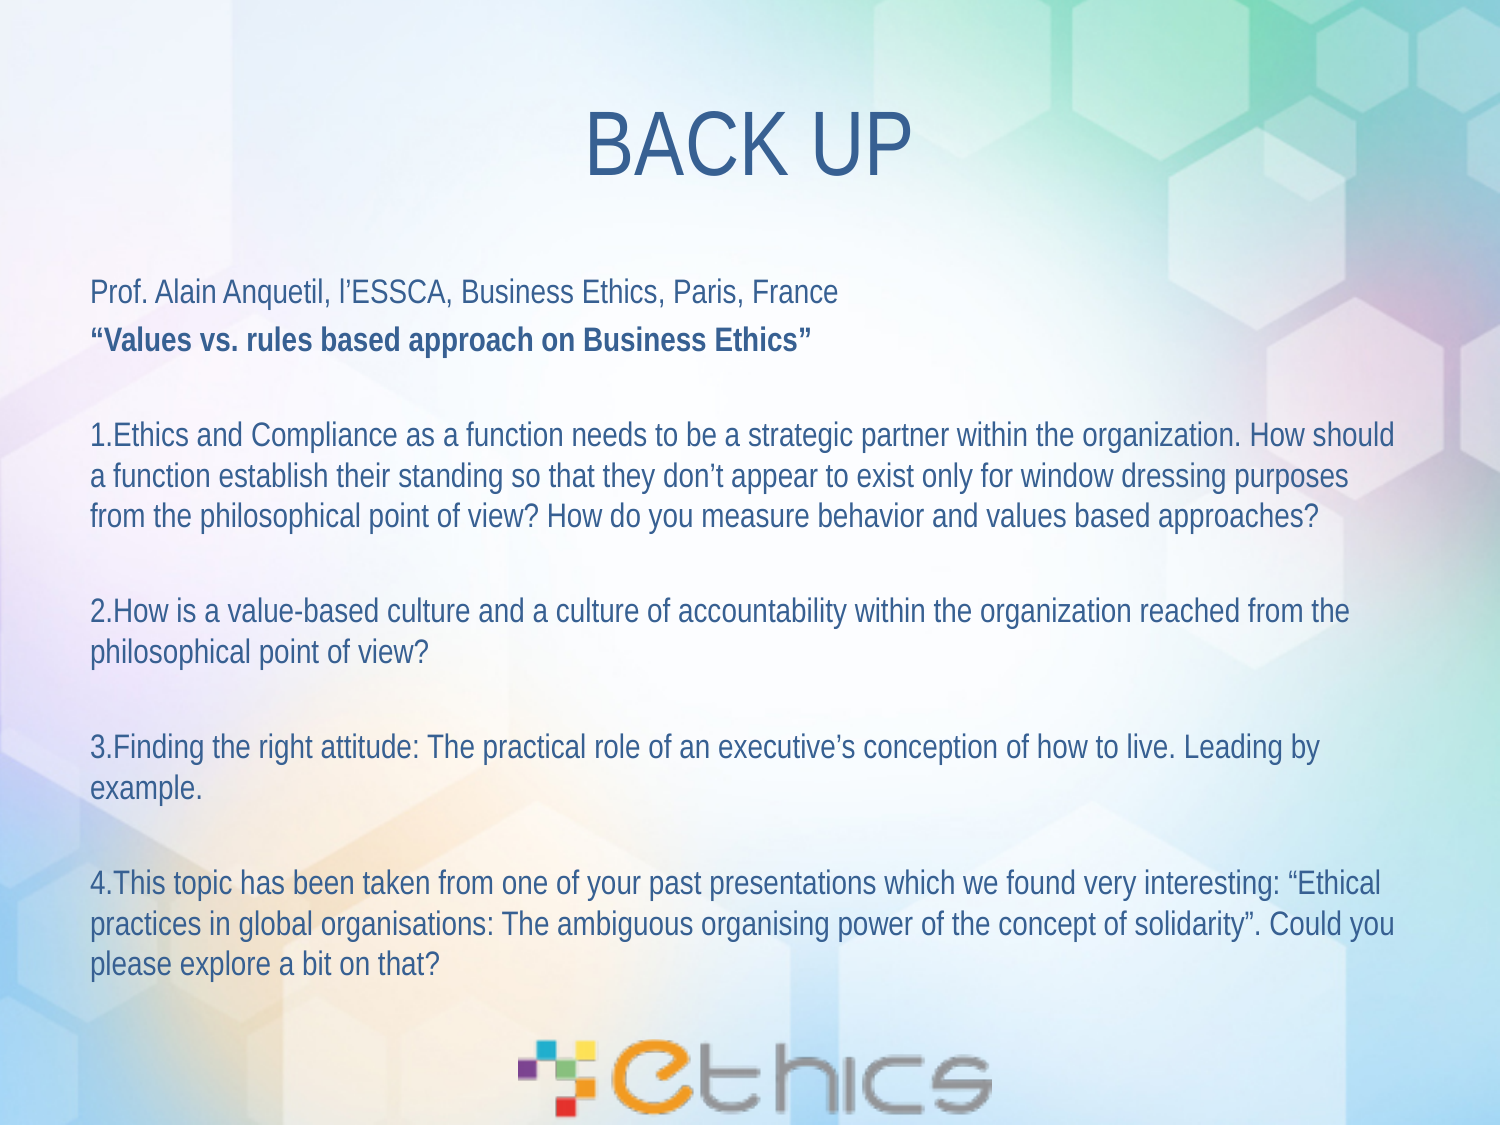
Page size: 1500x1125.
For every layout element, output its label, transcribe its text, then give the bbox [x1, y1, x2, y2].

list Prof. Alain Anquetil, l’ESSCA, Business Ethics, Paris, France “Values vs. rules based approach on Business Ethics” 1.Ethics and Compliance as a function needs to be a strategic partner within the organization. How should a function establish their standing so that they don’t appear to exist only for window dressing purposes from the philosophical point of view? How do you measure behavior and values based approaches? 2.How is a value-based culture and a culture of accountability within the organization reached from the philosophical point of view? 3.Finding the right attitude: The practical role of an executive’s conception of how to live. Leading by example. 4.This topic has been taken from one of your past presentations which we found very interesting: “Ethical practices in global organisations: The ambiguous organising power of the concept of solidarity”. Could you please explore a bit on that? [75, 262, 1425, 1005]
picture [0, 0, 1500, 1125]
title BACK UP [75, 45, 1425, 233]
